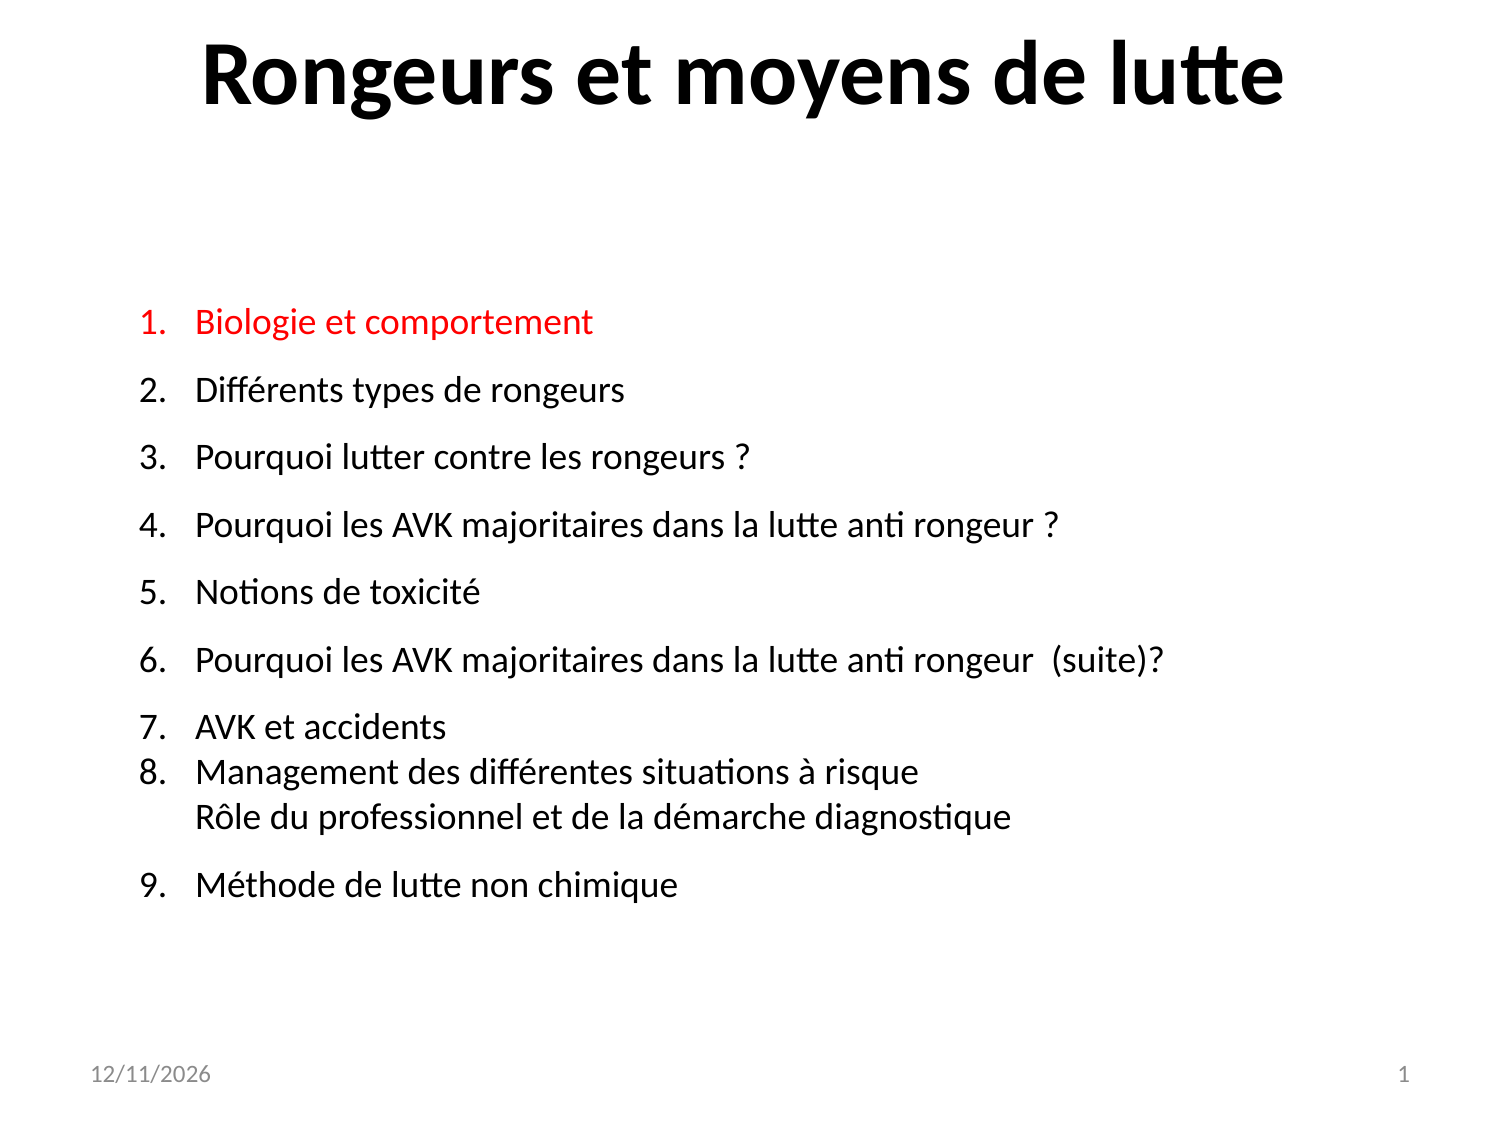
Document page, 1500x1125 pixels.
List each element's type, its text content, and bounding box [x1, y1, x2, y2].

text_box Biologie et comportement Différents types de rongeurs Pourquoi lutter contre les rongeurs ? Pourquoi les AVK majoritaires dans la lutte anti rongeur ? Notions de toxicité Pourquoi les AVK majoritaires dans la lutte anti rongeur (suite)? AVK et accidents Management des différentes situations à risque Rôle du professionnel et de la démarche diagnostique Méthode de lutte non chimique [123, 267, 1294, 1002]
text_box Rongeurs et moyens de lutte [29, 39, 1458, 123]
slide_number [75, 1042, 425, 1103]
slide_number 1 [1074, 1042, 1425, 1103]
